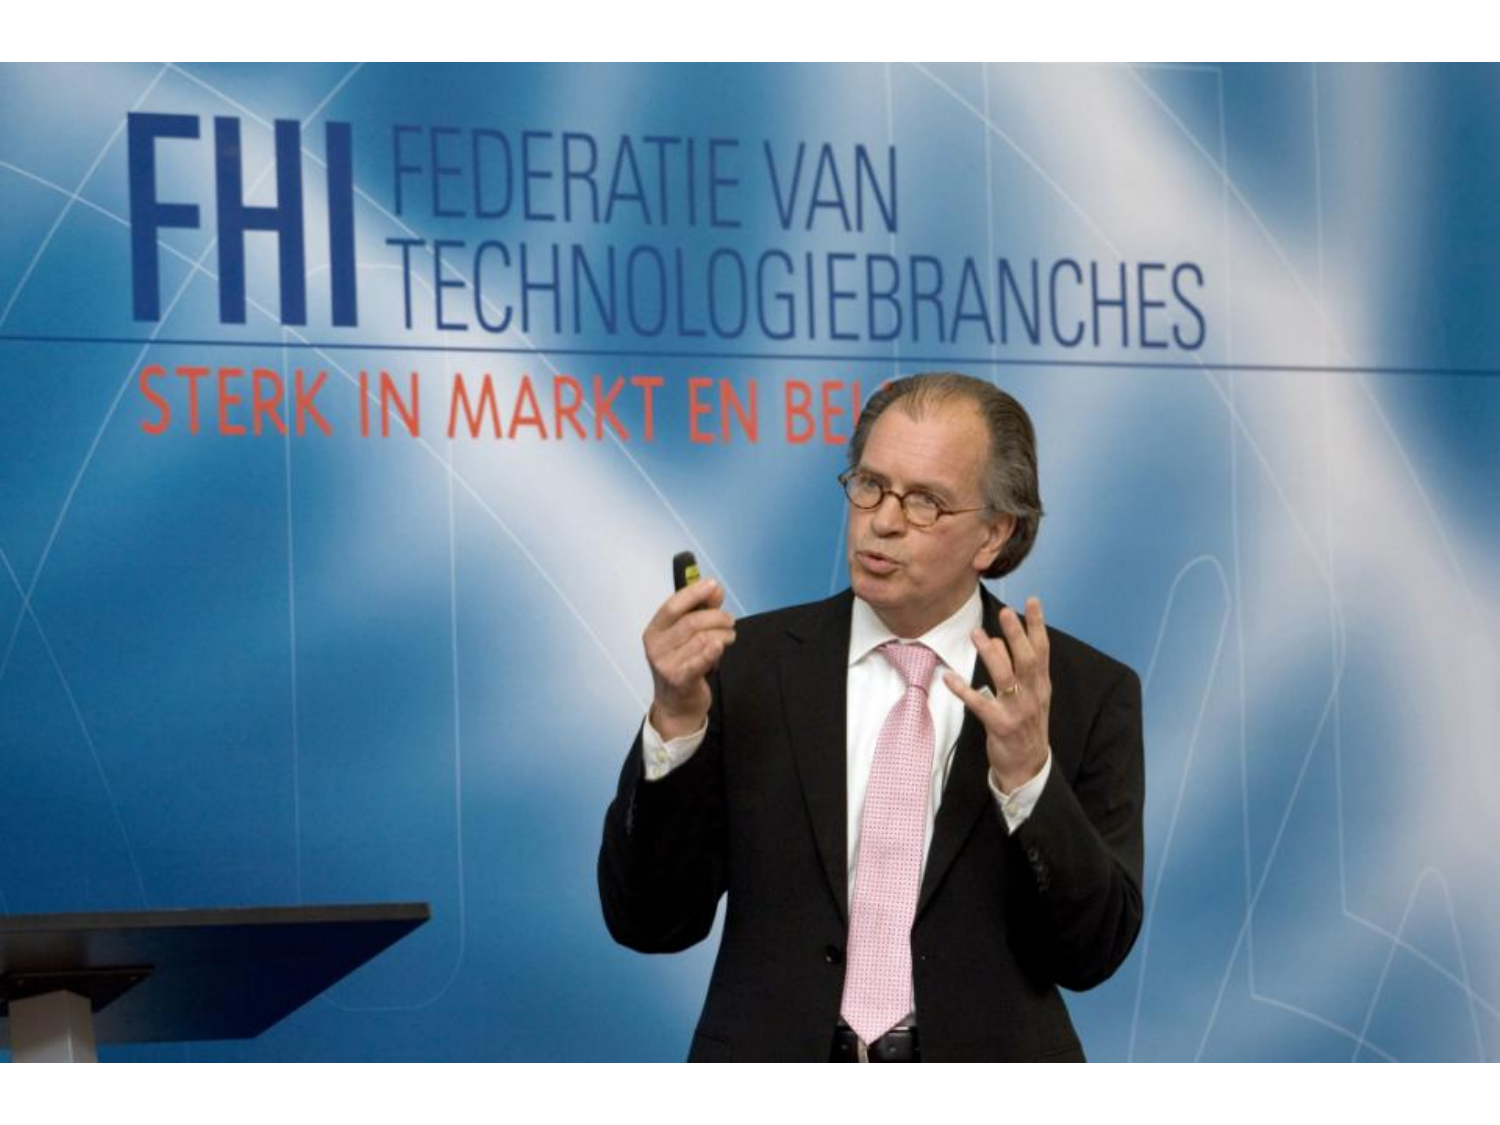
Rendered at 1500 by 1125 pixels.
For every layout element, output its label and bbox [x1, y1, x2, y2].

picture [0, 62, 1500, 1063]
